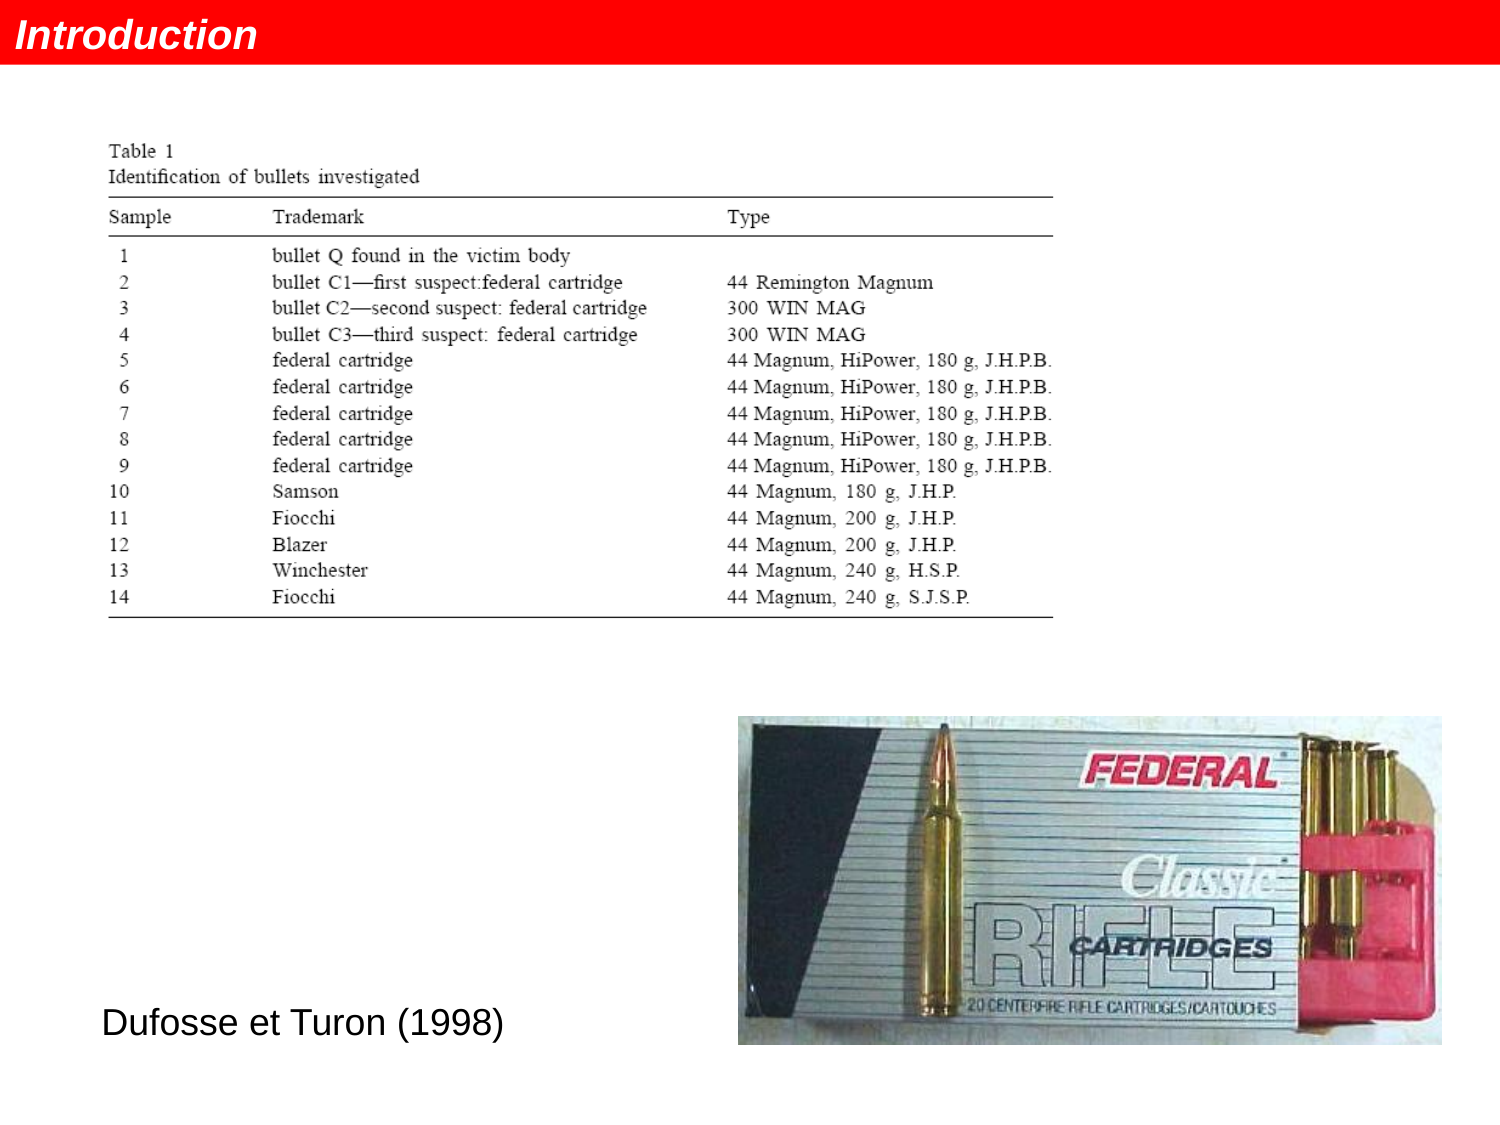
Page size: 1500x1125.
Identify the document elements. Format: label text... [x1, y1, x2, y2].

picture [738, 716, 1442, 1045]
picture [88, 125, 1086, 646]
text_box Dufosse et Turon (1998) [86, 990, 520, 1051]
text_box Introduction [0, 0, 1500, 65]
